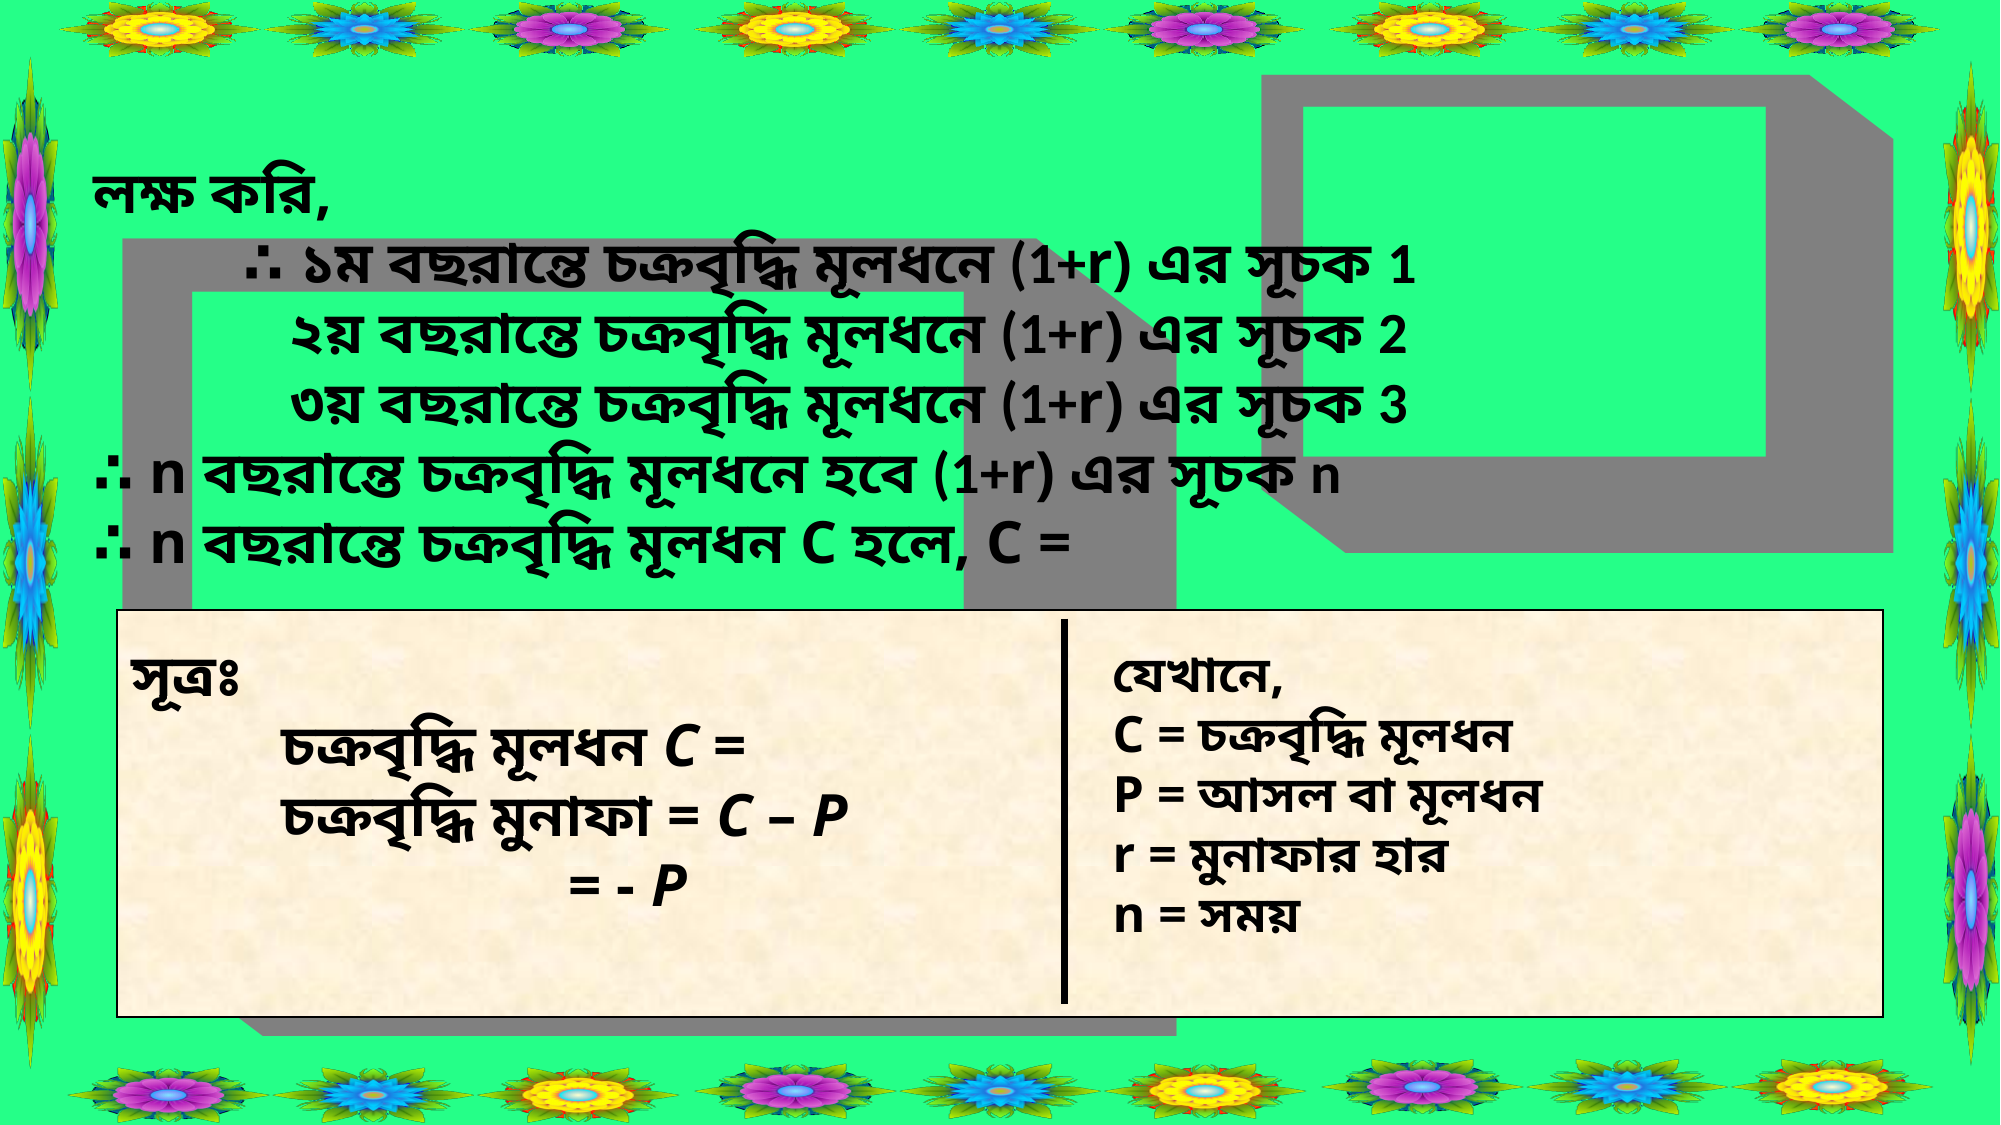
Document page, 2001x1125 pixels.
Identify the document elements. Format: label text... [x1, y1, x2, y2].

picture [0, 0, 2000, 1125]
text_box যেখানে, C = চক্রবৃদ্ধি মূলধন P = আসল বা মূলধন r = মুনাফার হার n = সময় [1097, 635, 1853, 951]
picture [687, 0, 1313, 126]
